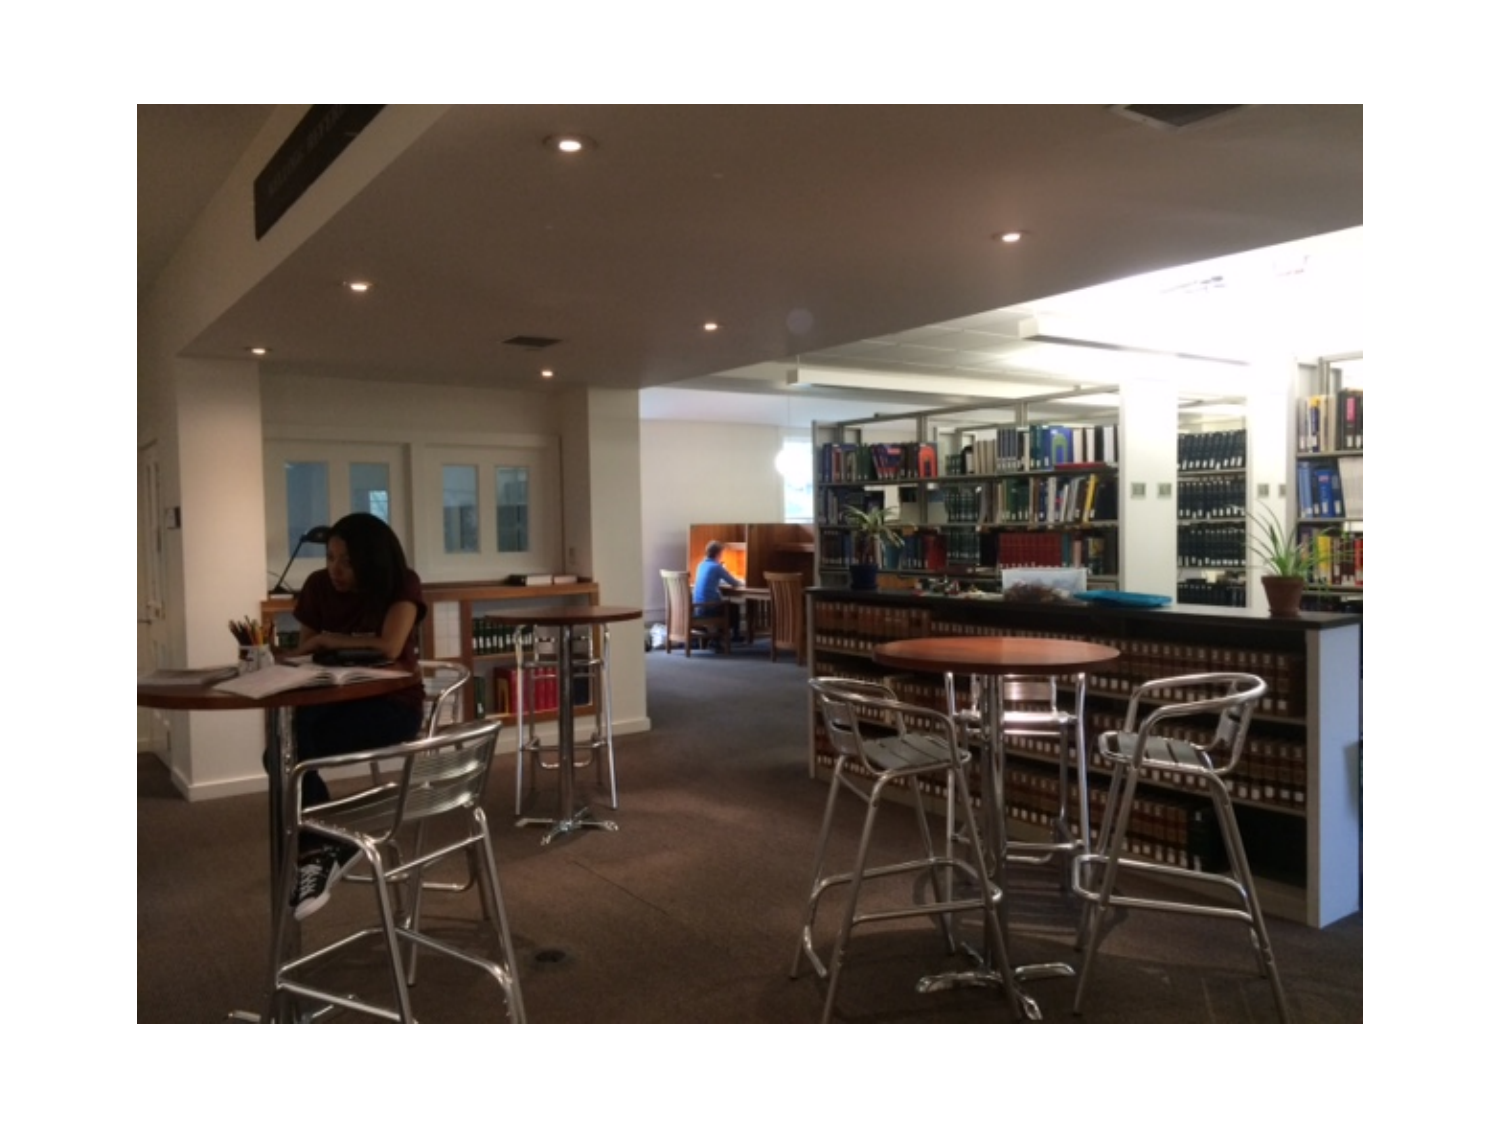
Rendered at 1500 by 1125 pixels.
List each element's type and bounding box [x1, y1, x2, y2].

picture [137, 104, 1363, 1024]
